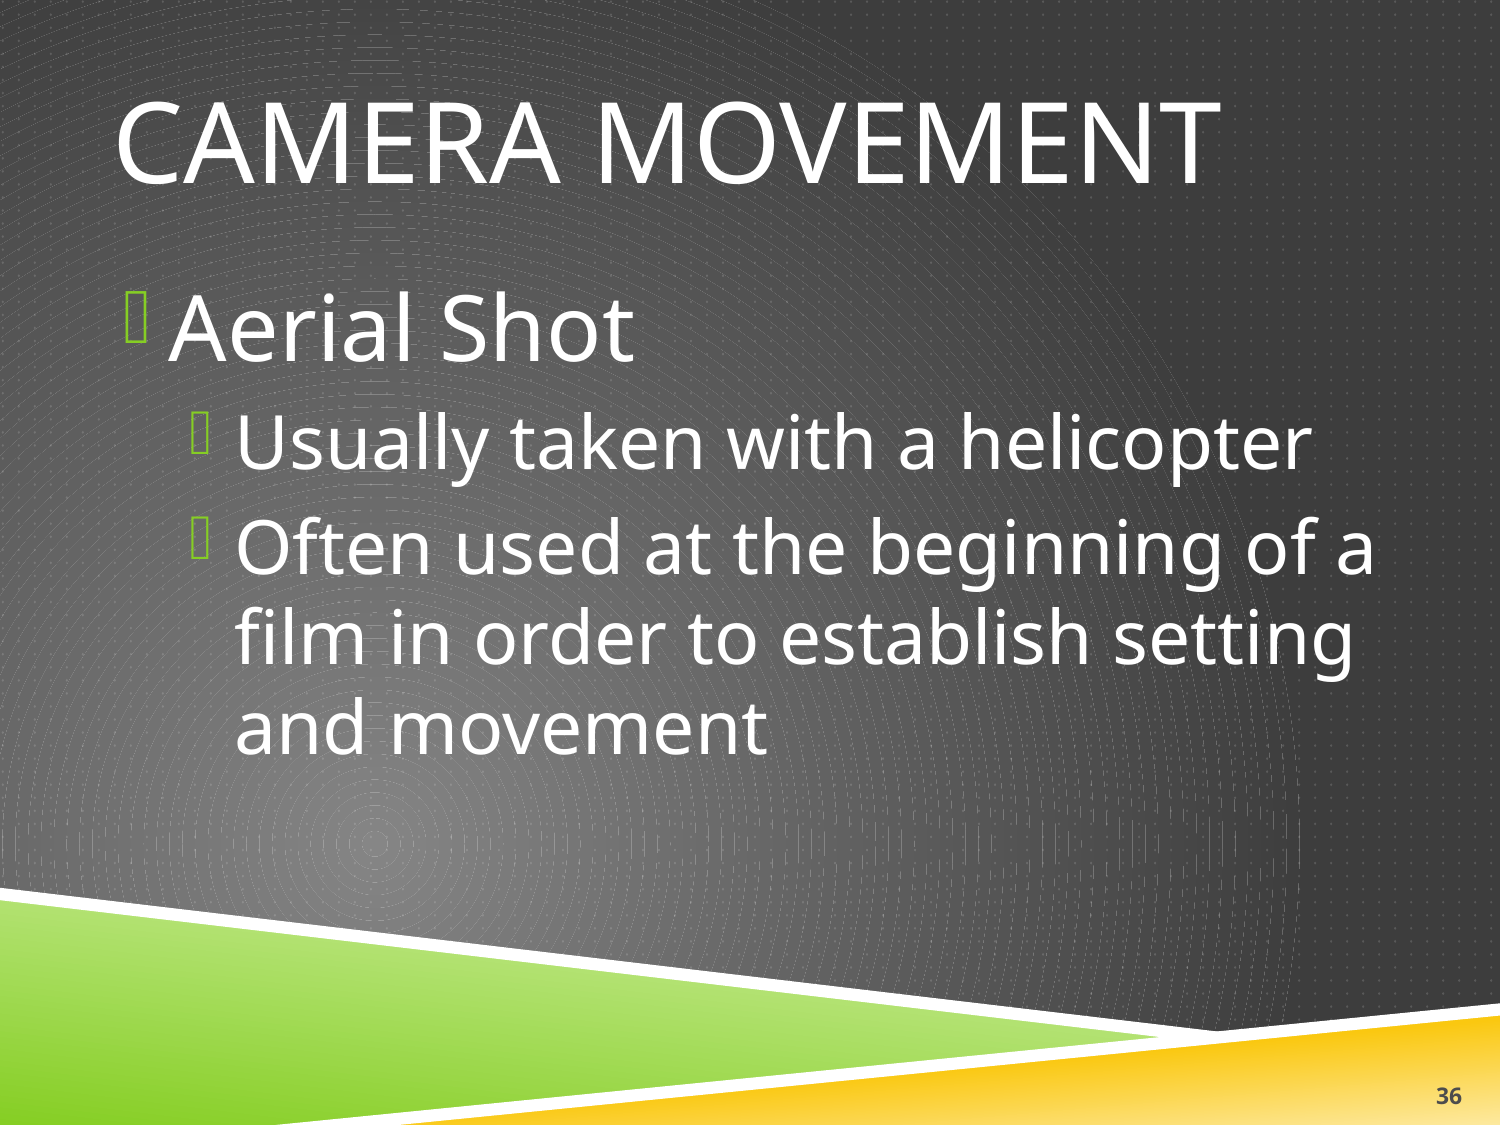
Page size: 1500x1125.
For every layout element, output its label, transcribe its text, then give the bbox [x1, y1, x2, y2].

slide_number 37 [1387, 1052, 1463, 1113]
list Aerial Shot Usually taken with a helicopter Often used at the beginning of a film in order to establish setting and movement [112, 262, 1388, 875]
title Camera Movement [112, 45, 1388, 233]
